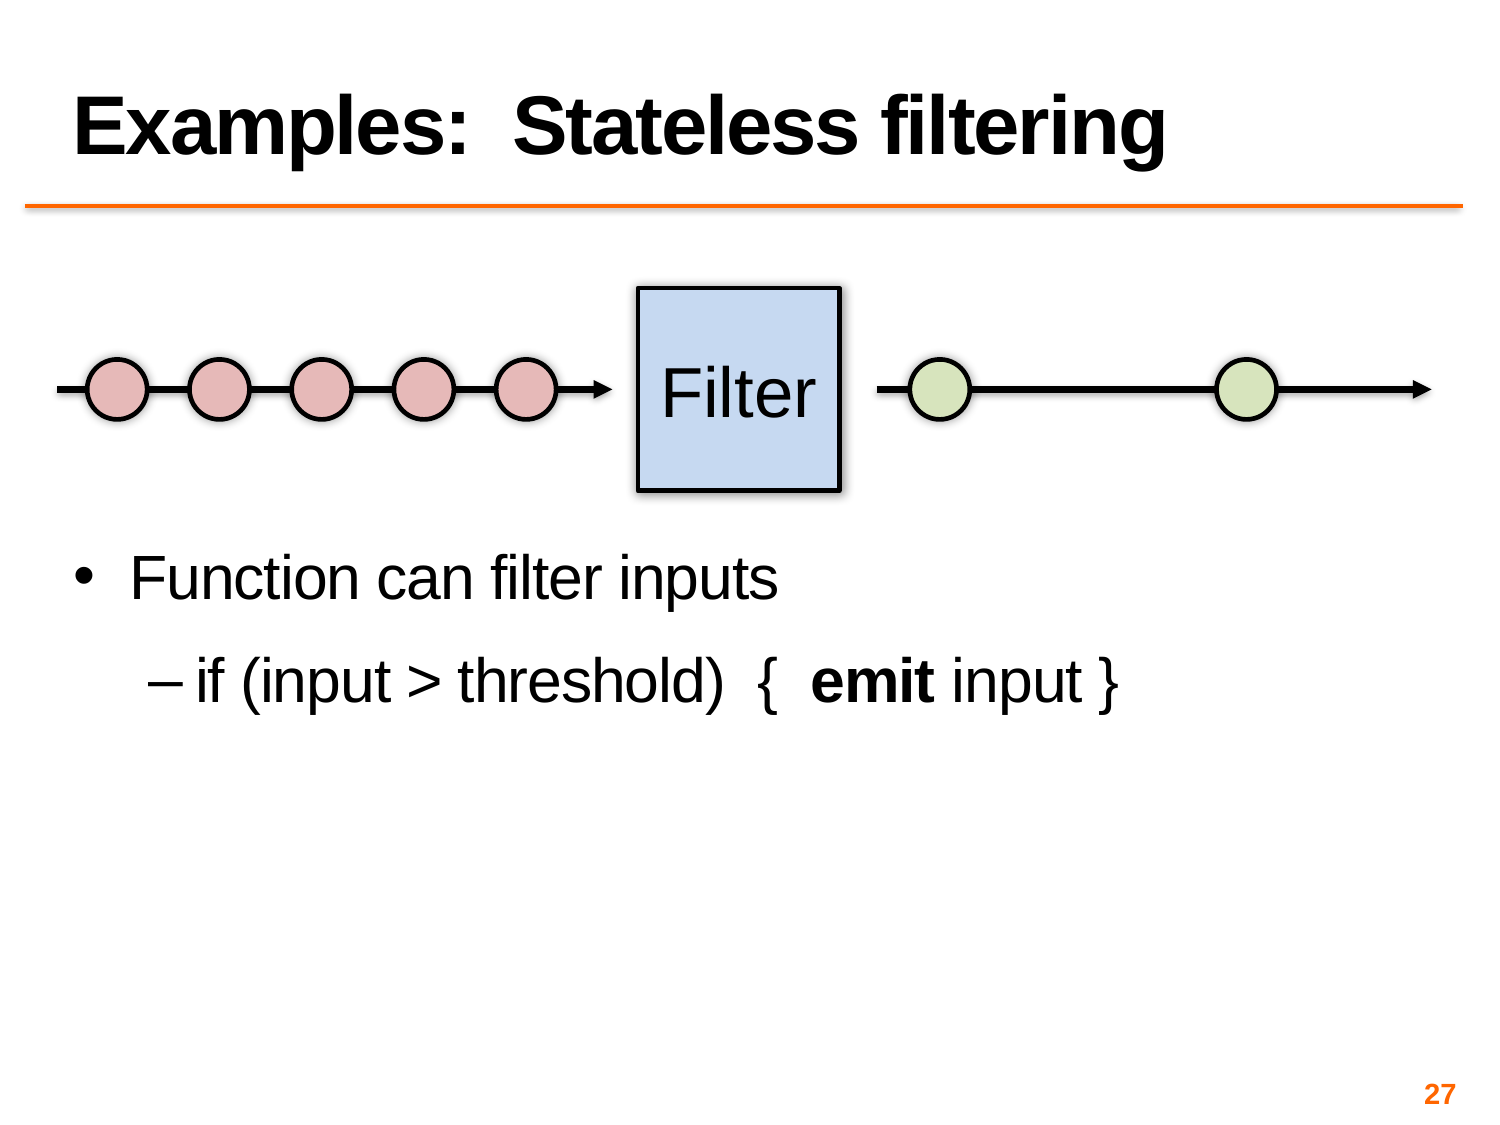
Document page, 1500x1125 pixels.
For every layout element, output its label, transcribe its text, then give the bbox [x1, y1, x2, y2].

text_box [909, 358, 971, 388]
text_box [1217, 398, 1277, 421]
text_box [393, 358, 455, 388]
text_box [496, 398, 556, 421]
title Examples: Stateless filtering [57, 2, 1463, 178]
text_box [290, 358, 353, 388]
text_box [87, 398, 147, 421]
text_box [188, 358, 251, 388]
text_box [495, 358, 557, 388]
text_box [394, 398, 454, 421]
list Function can filter inputs if (input > threshold) { emit input } [66, 530, 1473, 909]
text_box [910, 398, 970, 421]
text_box [292, 398, 352, 421]
text_box Filter [637, 287, 840, 491]
text_box [86, 358, 148, 388]
slide_number 27 [1112, 1074, 1463, 1110]
text_box [1215, 358, 1278, 388]
text_box [189, 398, 249, 421]
